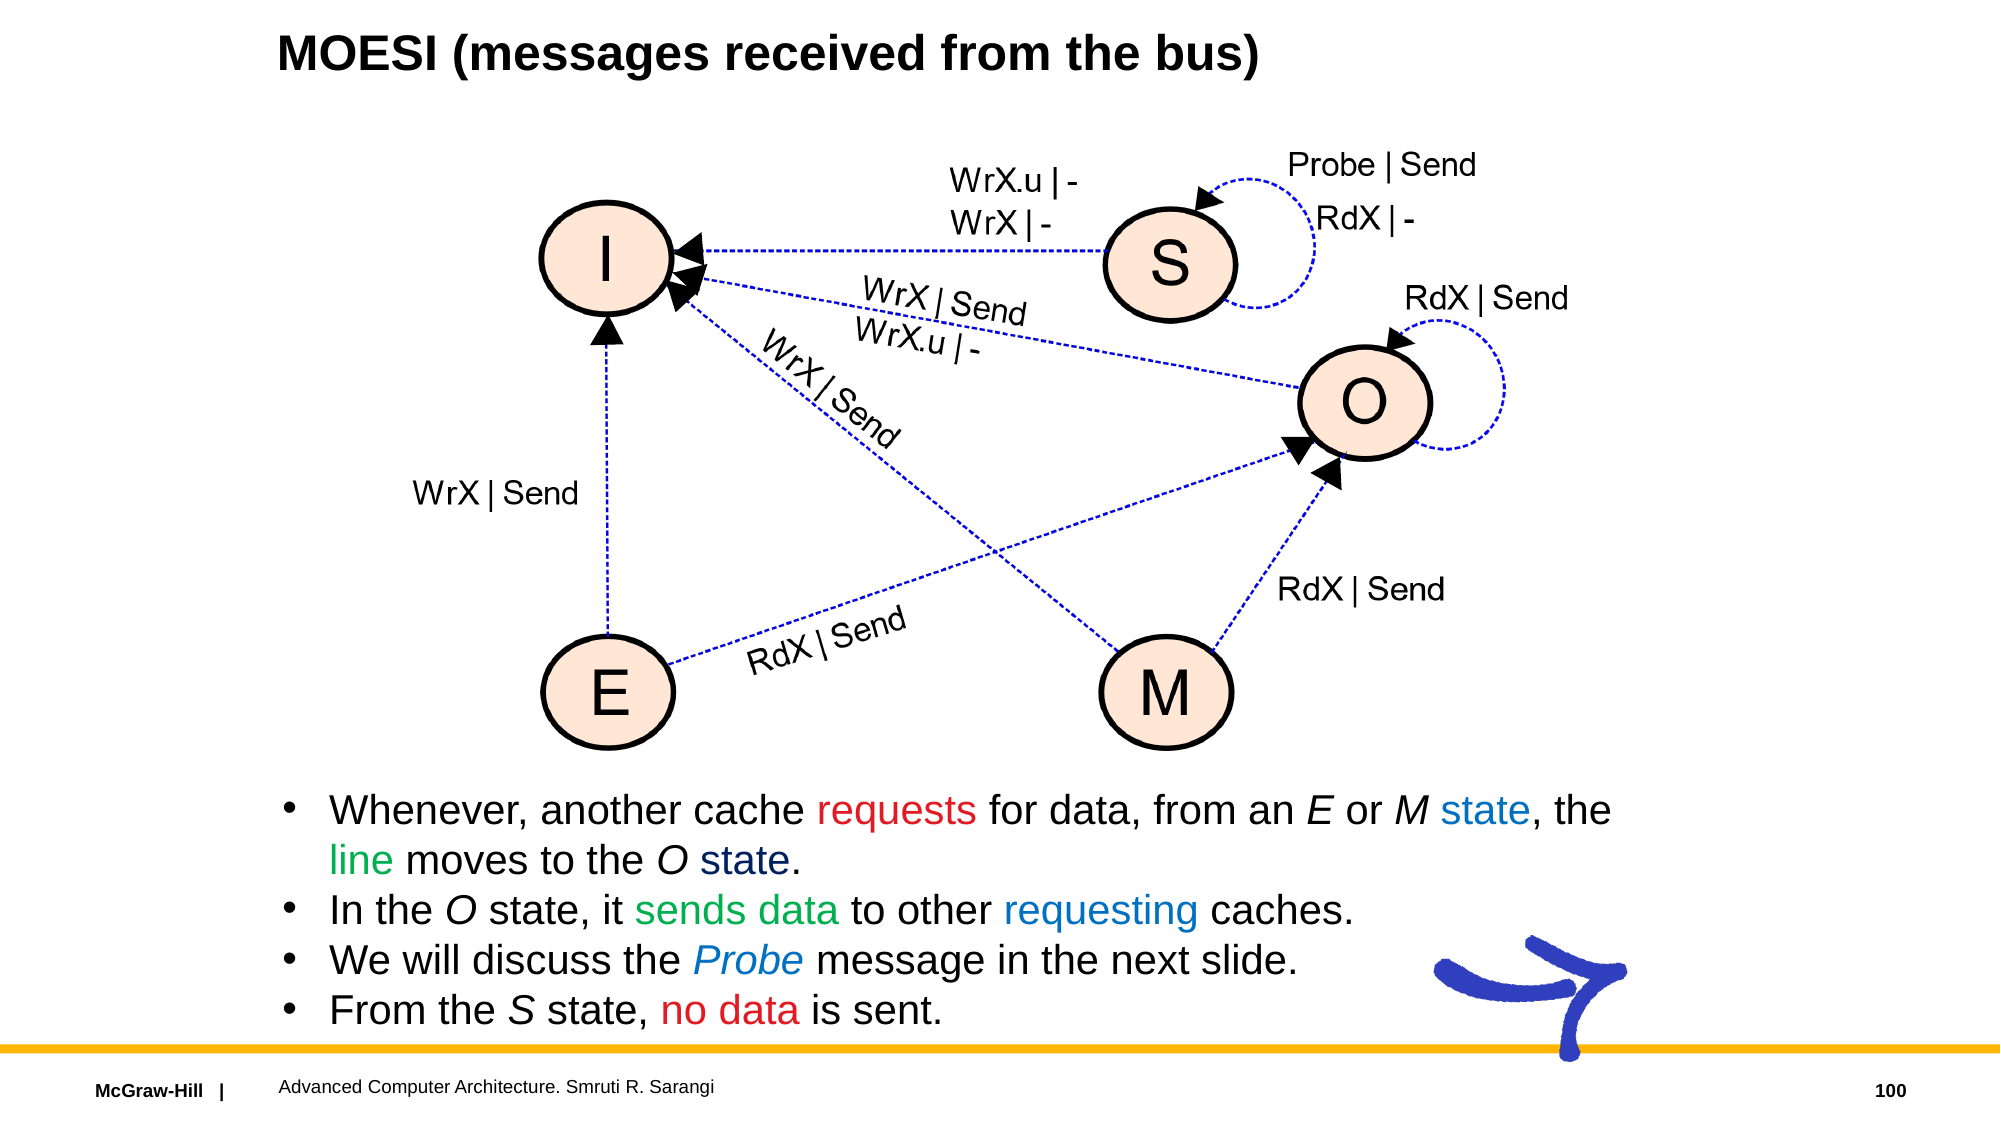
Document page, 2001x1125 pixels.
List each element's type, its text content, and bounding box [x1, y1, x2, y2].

slide_number 100 [1711, 1071, 1922, 1109]
footer Advanced Computer Architecture. Smruti R. Sarangi [263, 1067, 1419, 1105]
title MOESI (messages received from the bus) [261, 20, 1534, 108]
picture [1409, 876, 1657, 1125]
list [412, 150, 1588, 751]
text_box Whenever, another cache requests for data, from an E or M state, the line moves to the O state. In the O state, it sends data to other requesting caches. We will discuss the Probe message in the next slide. From the S state, no data is sent. [267, 775, 1658, 1041]
